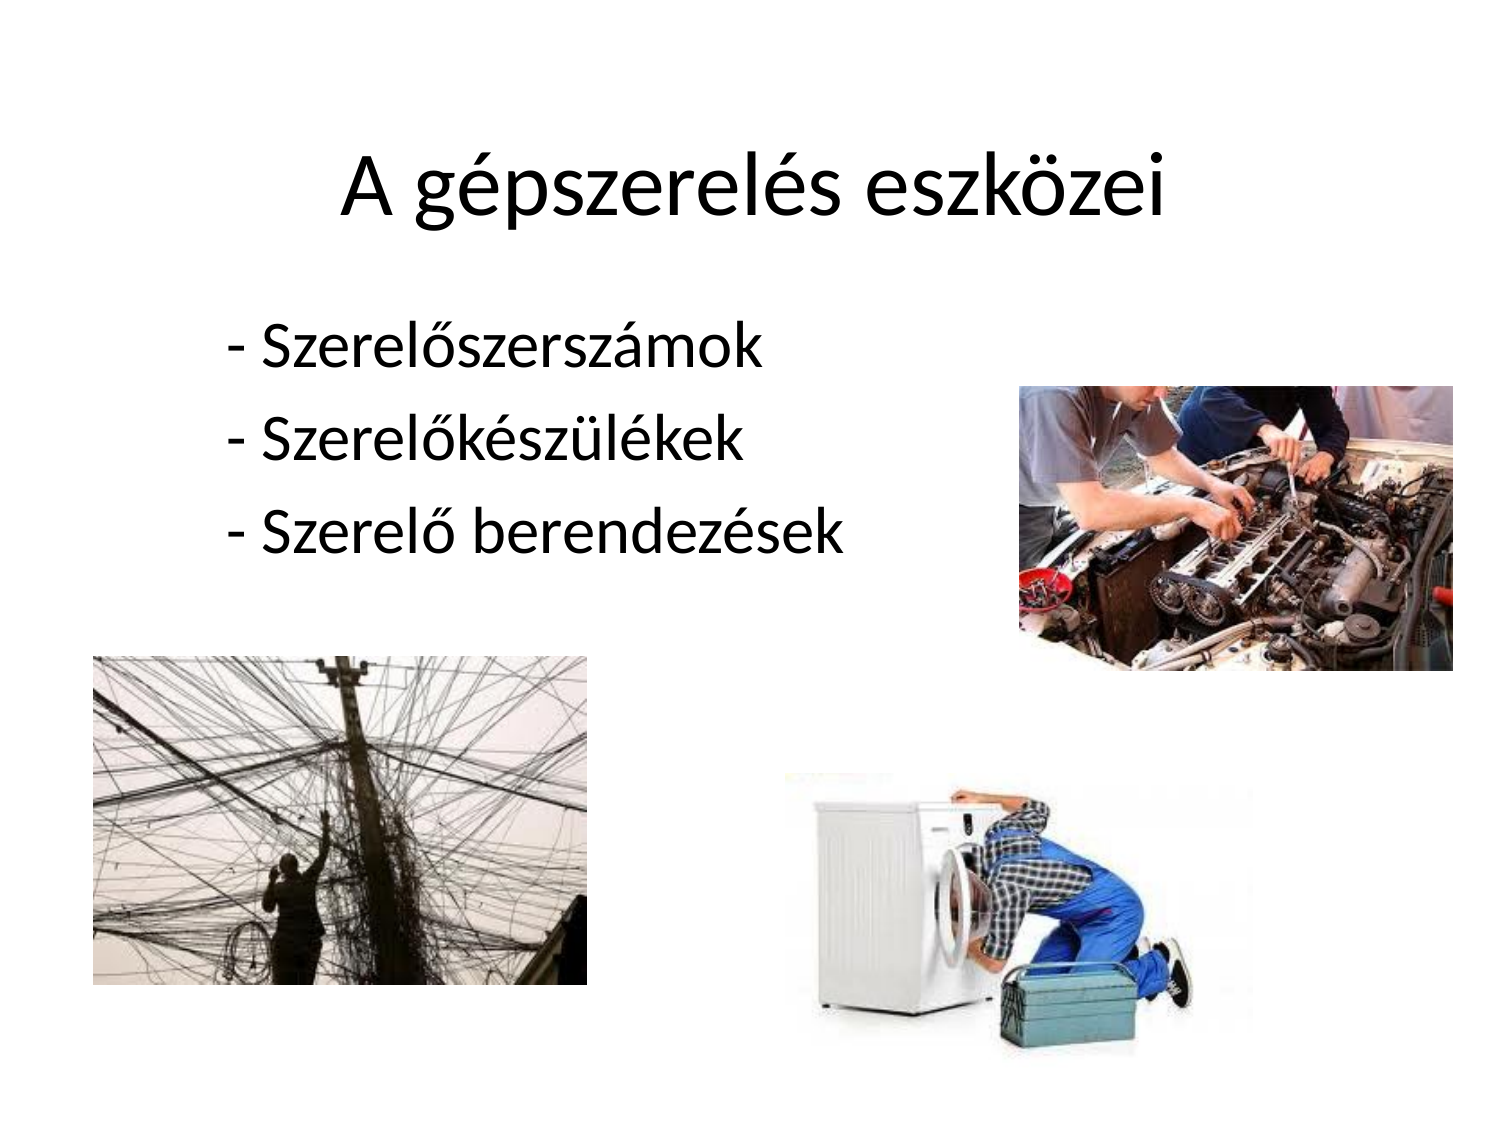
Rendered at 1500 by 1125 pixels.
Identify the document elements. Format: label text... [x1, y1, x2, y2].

title A gépszerelés eszközei [117, 58, 1393, 300]
picture [784, 773, 1253, 1068]
picture [93, 655, 587, 985]
subtitle - Szerelőszerszámok - Szerelőkészülékek - Szerelő berendezések [210, 292, 1261, 581]
picture [1019, 386, 1453, 672]
